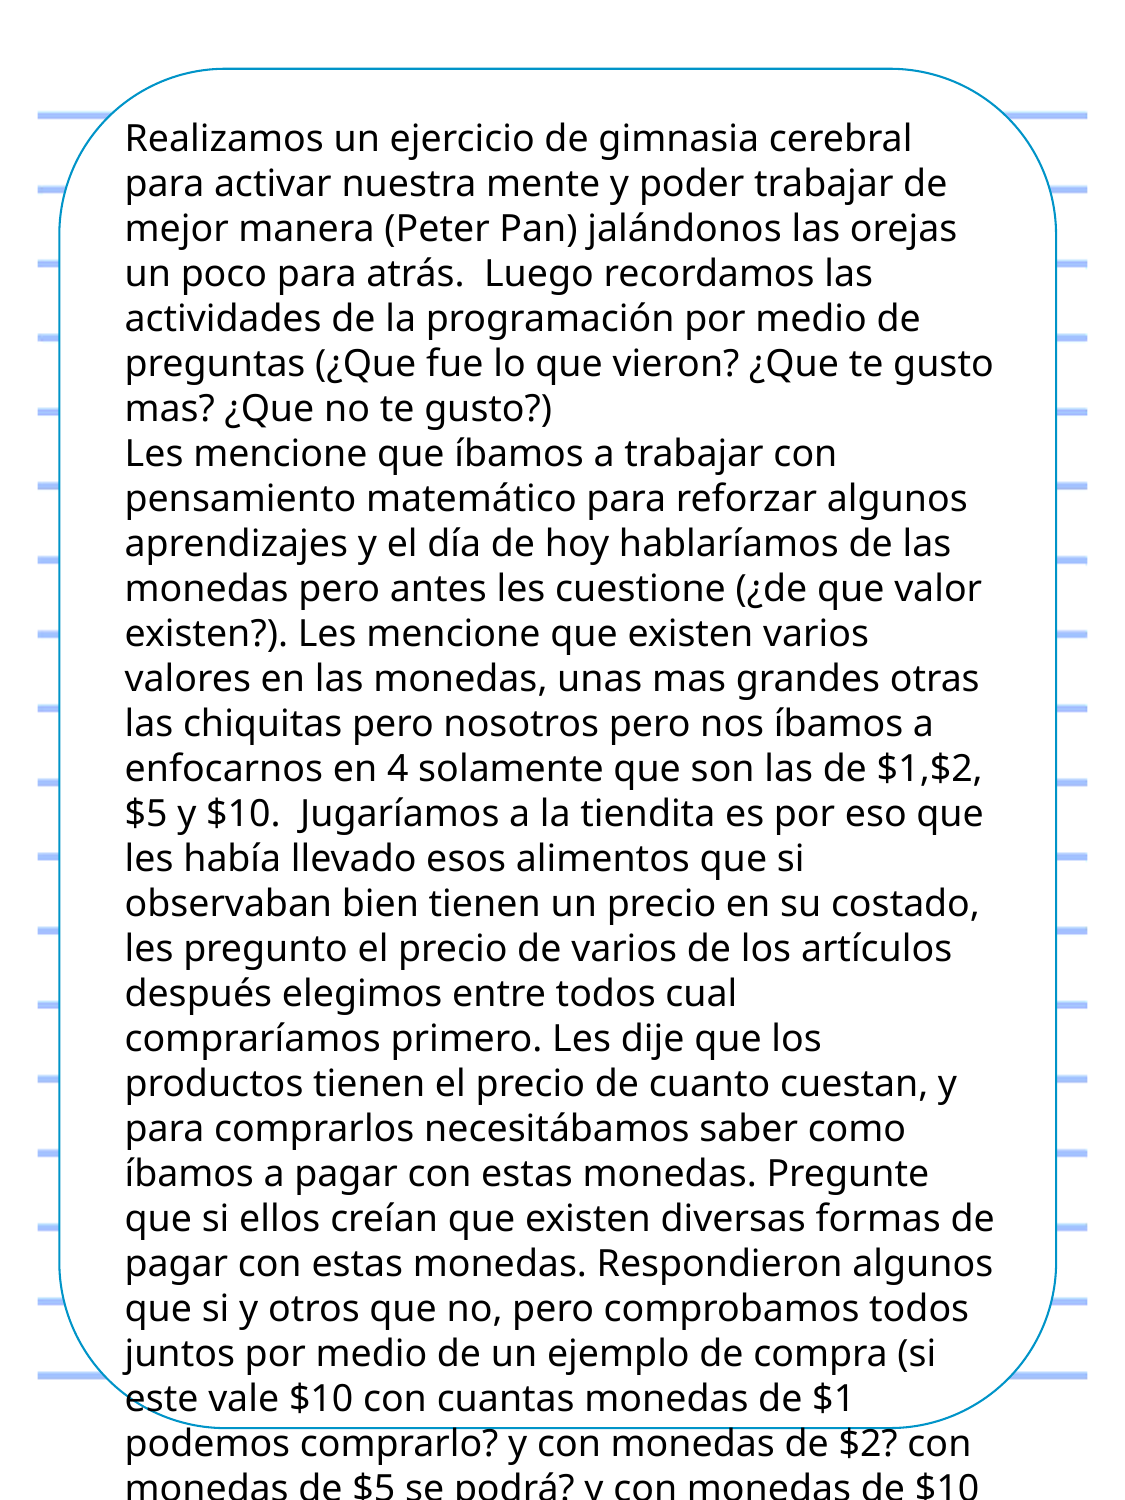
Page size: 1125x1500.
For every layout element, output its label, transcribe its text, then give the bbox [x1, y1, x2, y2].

picture [37, 48, 1088, 1452]
text_box Realizamos un ejercicio de gimnasia cerebral para activar nuestra mente y poder trabajar de mejor manera (Peter Pan) jalándonos las orejas un poco para atrás. Luego recordamos las actividades de la programación por medio de preguntas (¿Que fue lo que vieron? ¿Que te gusto mas? ¿Que no te gusto?) Les mencione que íbamos a trabajar con pensamiento matemático para reforzar algunos aprendizajes y el día de hoy hablaríamos de las monedas pero antes les cuestione (¿de que valor existen?). Les mencione que existen varios valores en las monedas, unas mas grandes otras las chiquitas pero nosotros pero nos íbamos a enfocarnos en 4 solamente que son las de $1,$2, $5 y $10. Jugaríamos a la tiendita es por eso que les había llevado esos alimentos que si observaban bien tienen un precio en su costado, les pregunto el precio de varios de los artículos después elegimos entre todos cual compraríamos primero. Les dije que los productos tienen el precio de cuanto cuestan, y para comprarlos necesitábamos saber como íbamos a pagar con estas monedas. Pregunte que si ellos creían que existen diversas formas de pagar con estas monedas. Respondieron algunos que si y otros que no, pero comprobamos todos juntos por medio de un ejemplo de compra (si este vale $10 con cuantas monedas de $1 podemos comprarlo? y con monedas de $2? con monedas de $5 se podrá? y con monedas de $10 cuantas daríamos?). Luego hicimos varios entre todos [109, 1452, 1016, 1500]
